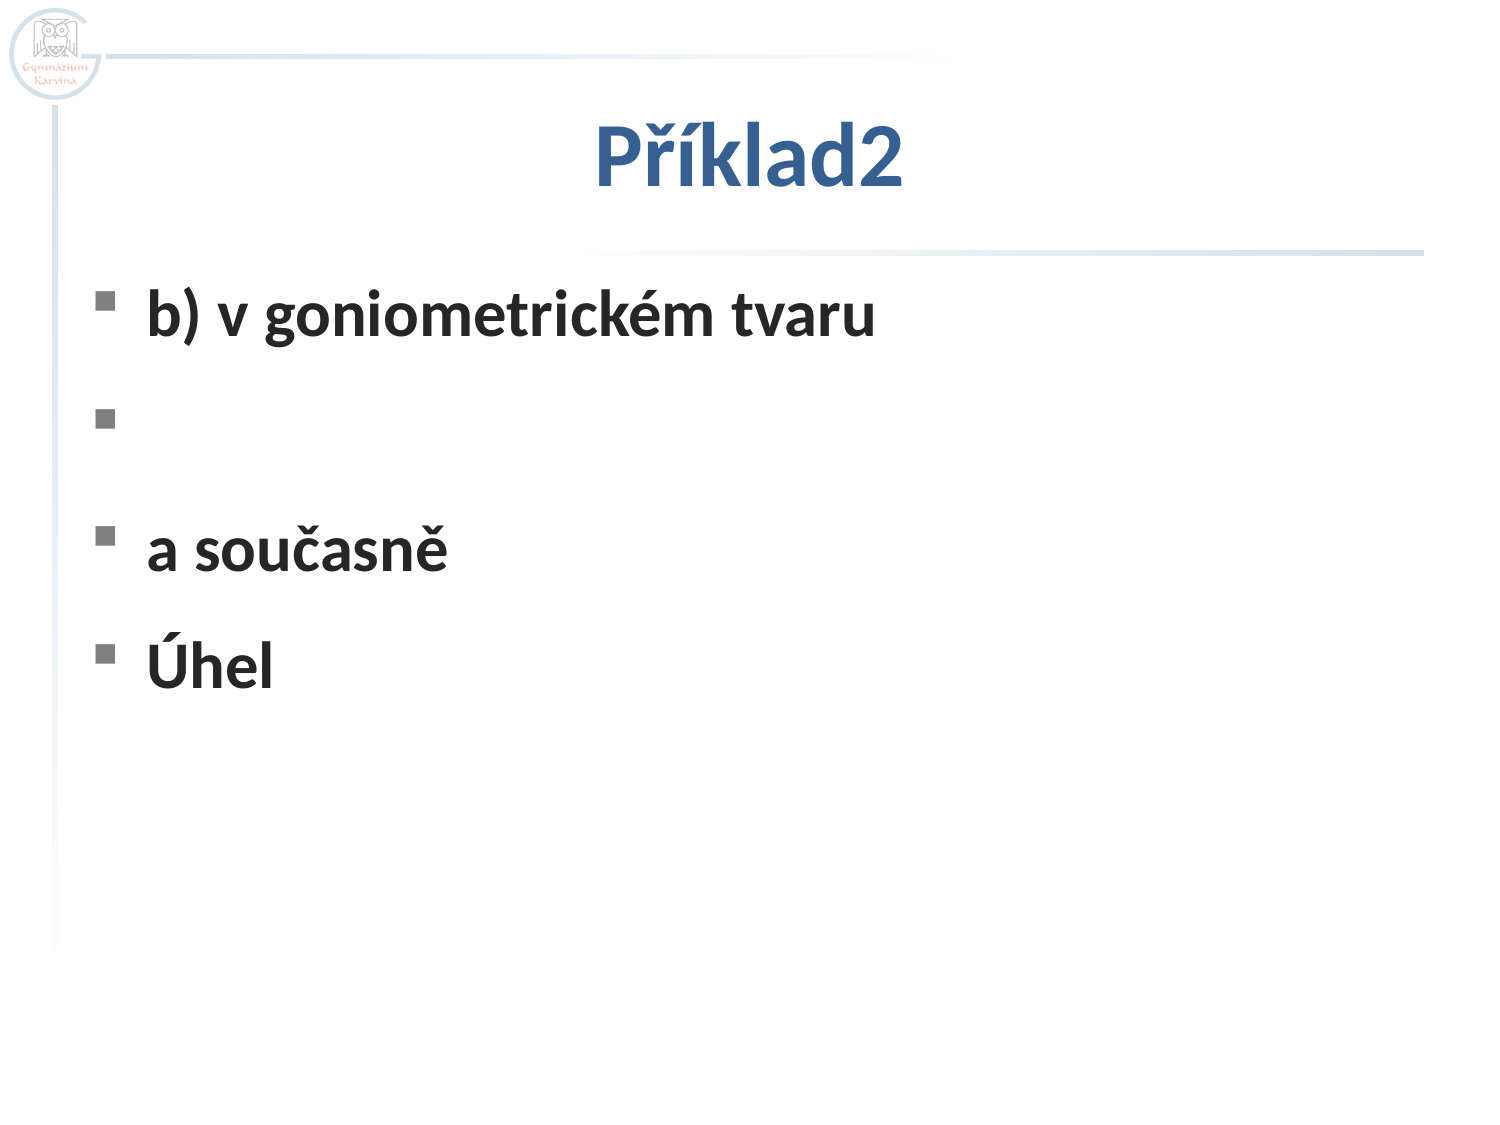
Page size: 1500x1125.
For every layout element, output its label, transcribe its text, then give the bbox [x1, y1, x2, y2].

picture [8, 5, 104, 101]
picture [52, 105, 58, 992]
picture [537, 250, 1424, 256]
title Příklad2 [75, 56, 1425, 244]
